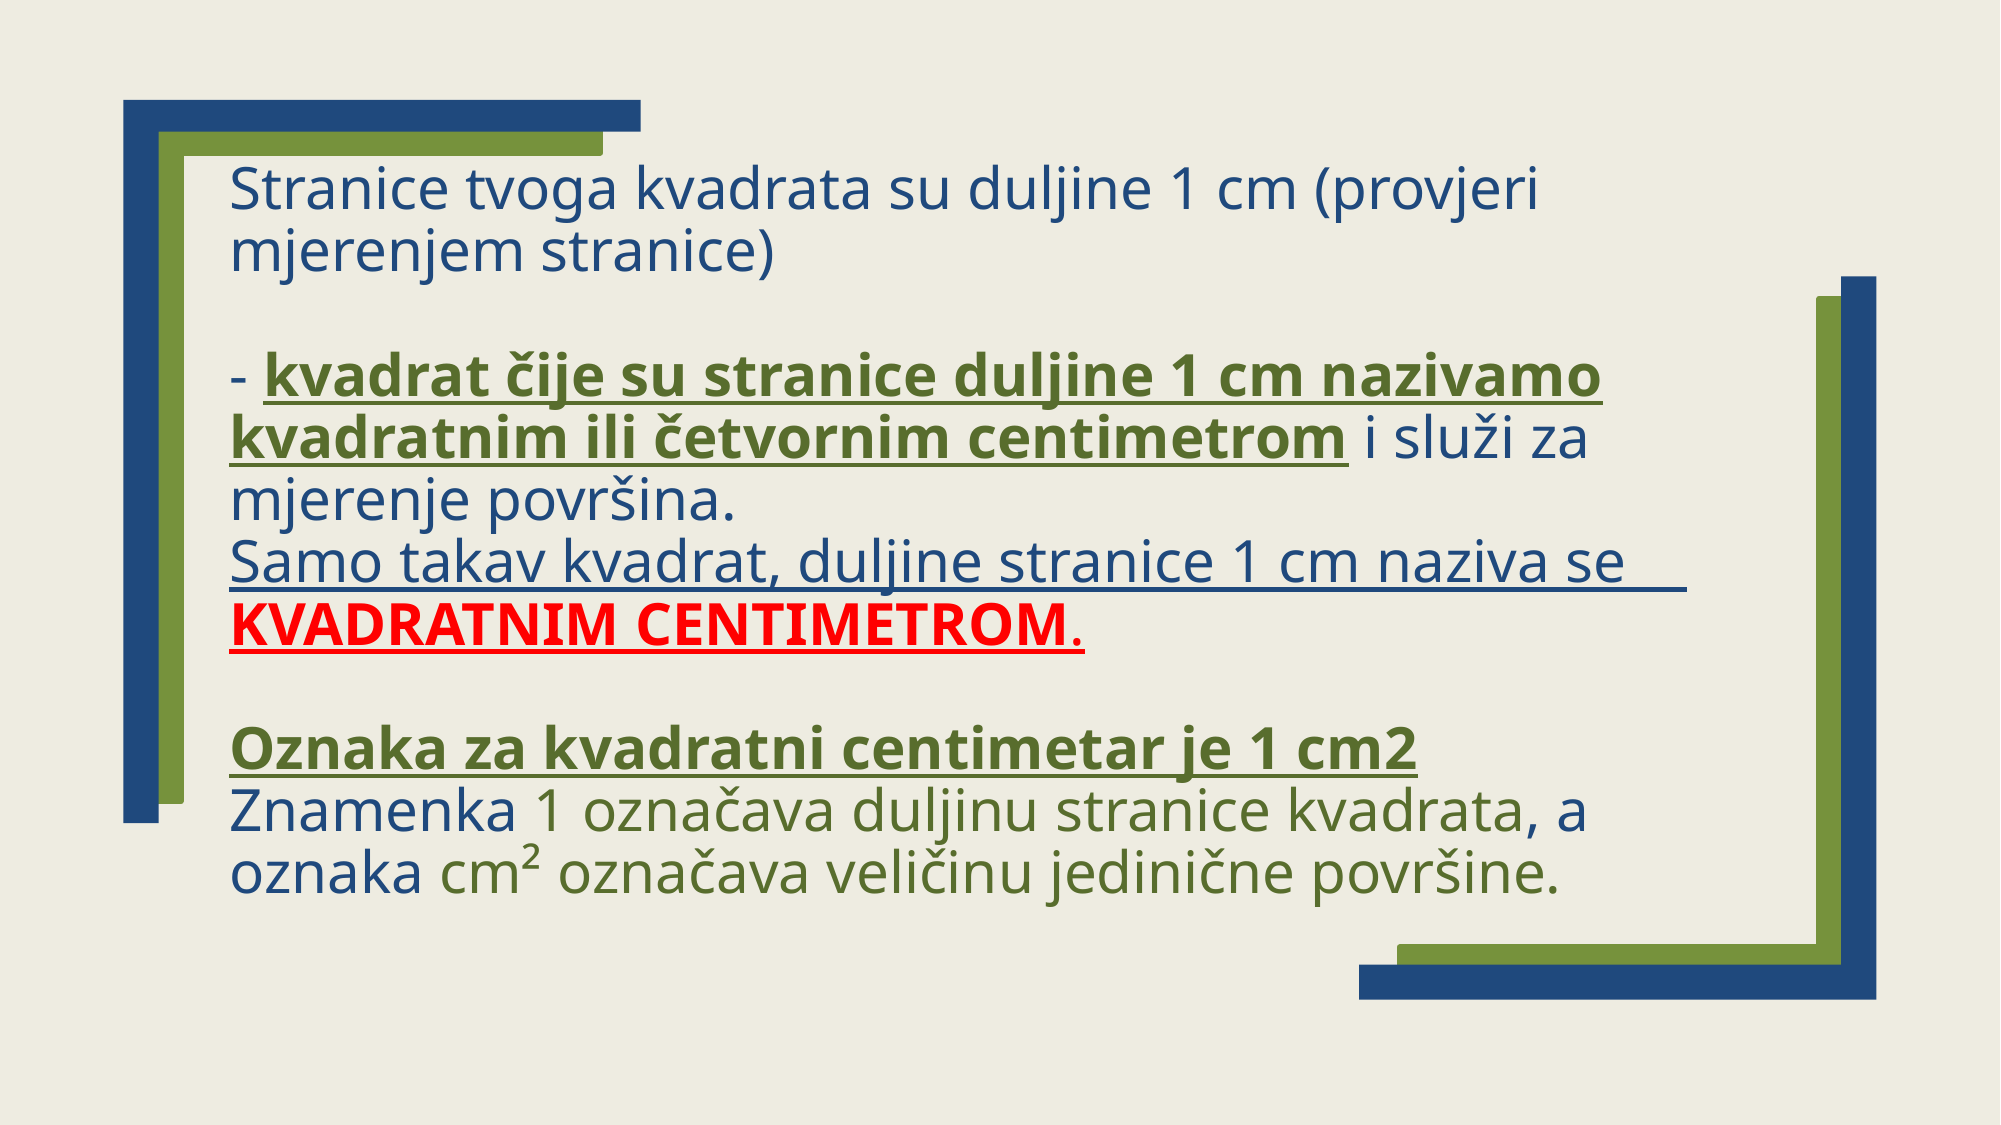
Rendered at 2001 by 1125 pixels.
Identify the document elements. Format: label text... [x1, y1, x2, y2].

title Stranice tvoga kvadrata su duljine 1 cm (provjeri mjerenjem stranice) - kvadrat čije su stranice duljine 1 cm nazivamo kvadratnim ili četvornim centimetrom i služi za mjerenje površina. Samo takav kvadrat, duljine stranice 1 cm naziva se KVADRATNIM CENTIMETROM. Oznaka za kvadratni centimetar je 1 cm2 Znamenka 1 označava duljinu stranice kvadrata, a oznaka cm² označava veličinu jedinične površine. [214, 128, 1803, 1085]
